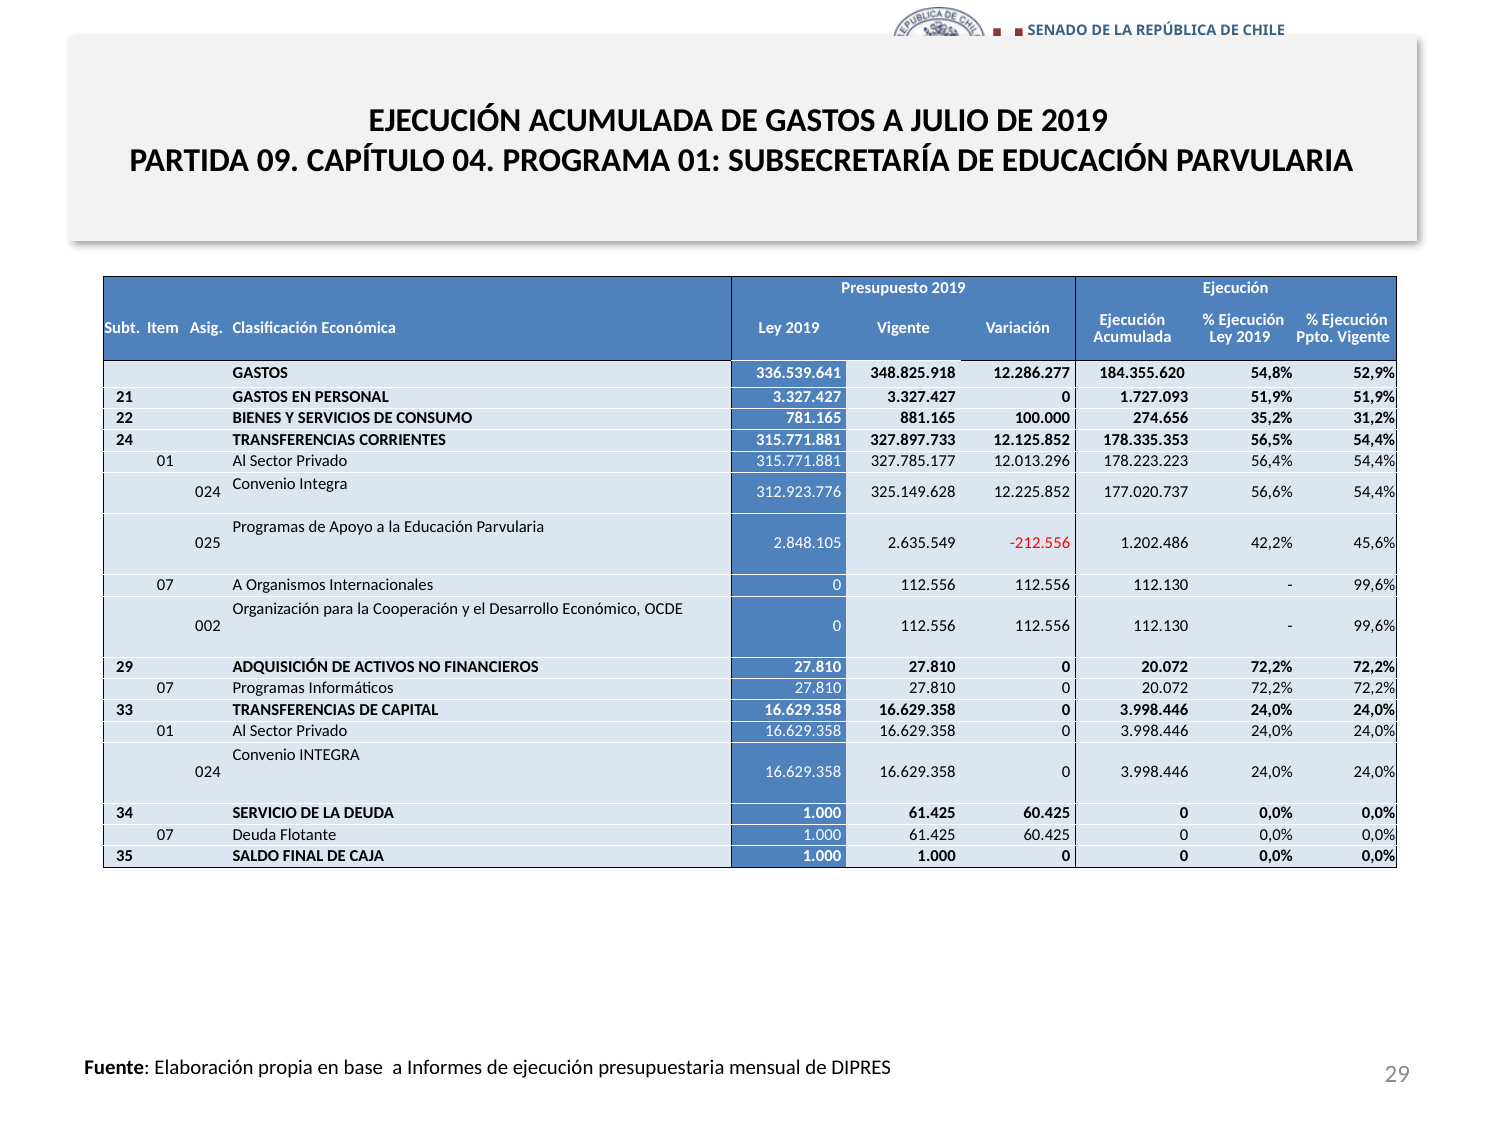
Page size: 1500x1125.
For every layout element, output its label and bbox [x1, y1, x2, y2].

table_cell [1076, 597, 1396, 657]
table_cell [104, 743, 731, 803]
table_cell [104, 700, 731, 721]
table_cell [104, 409, 731, 429]
table_cell [1076, 409, 1396, 429]
table_cell [732, 700, 1075, 721]
table_header [104, 277, 731, 298]
table_cell [732, 804, 1075, 824]
table_cell [732, 846, 1075, 867]
table_cell [1076, 575, 1396, 596]
table_cell [104, 825, 731, 845]
table_cell [104, 361, 731, 387]
table_cell [732, 361, 1075, 387]
table_cell [104, 846, 731, 867]
table_cell [104, 452, 731, 472]
table_cell [1076, 700, 1396, 721]
table_cell [104, 679, 731, 699]
table_cell [732, 473, 1075, 513]
table_cell [1076, 679, 1396, 699]
table_cell [1076, 658, 1396, 678]
table_cell [1076, 825, 1396, 845]
table_cell [1076, 743, 1396, 803]
table_header [732, 277, 1075, 298]
table_cell [104, 514, 731, 574]
table_cell [732, 514, 1075, 574]
table_cell [1076, 388, 1396, 408]
table_cell [104, 597, 731, 657]
table_cell [732, 430, 1075, 451]
table_cell [732, 298, 1075, 360]
table_cell [104, 722, 731, 742]
table_cell [1076, 722, 1396, 742]
picture [893, 7, 987, 36]
table_cell [1076, 473, 1396, 513]
table_cell [104, 575, 731, 596]
slide_number [1074, 1042, 1425, 1103]
text_box [73, 196, 1424, 271]
table_cell [104, 658, 731, 678]
table_cell [732, 452, 1075, 472]
table_cell [104, 804, 731, 824]
table_cell [732, 825, 1075, 845]
table_cell [732, 743, 1075, 803]
table_cell [104, 430, 731, 451]
table_cell [104, 388, 731, 408]
table_cell [104, 298, 731, 360]
table_cell [1076, 452, 1396, 472]
table_cell [1076, 298, 1396, 360]
table_cell [732, 722, 1075, 742]
table_cell [1076, 430, 1396, 451]
table_cell [1076, 846, 1396, 867]
table_cell [104, 473, 731, 513]
table_cell [732, 658, 1075, 678]
table_cell [732, 575, 1075, 596]
table_cell [732, 597, 1075, 657]
table_cell [732, 388, 1075, 408]
title [68, 36, 1416, 241]
table_cell [1076, 804, 1396, 824]
table_cell [1076, 514, 1396, 574]
table_header [1076, 277, 1396, 298]
table_cell [732, 679, 1075, 699]
table_cell [732, 409, 1075, 429]
table_cell [1076, 361, 1396, 387]
